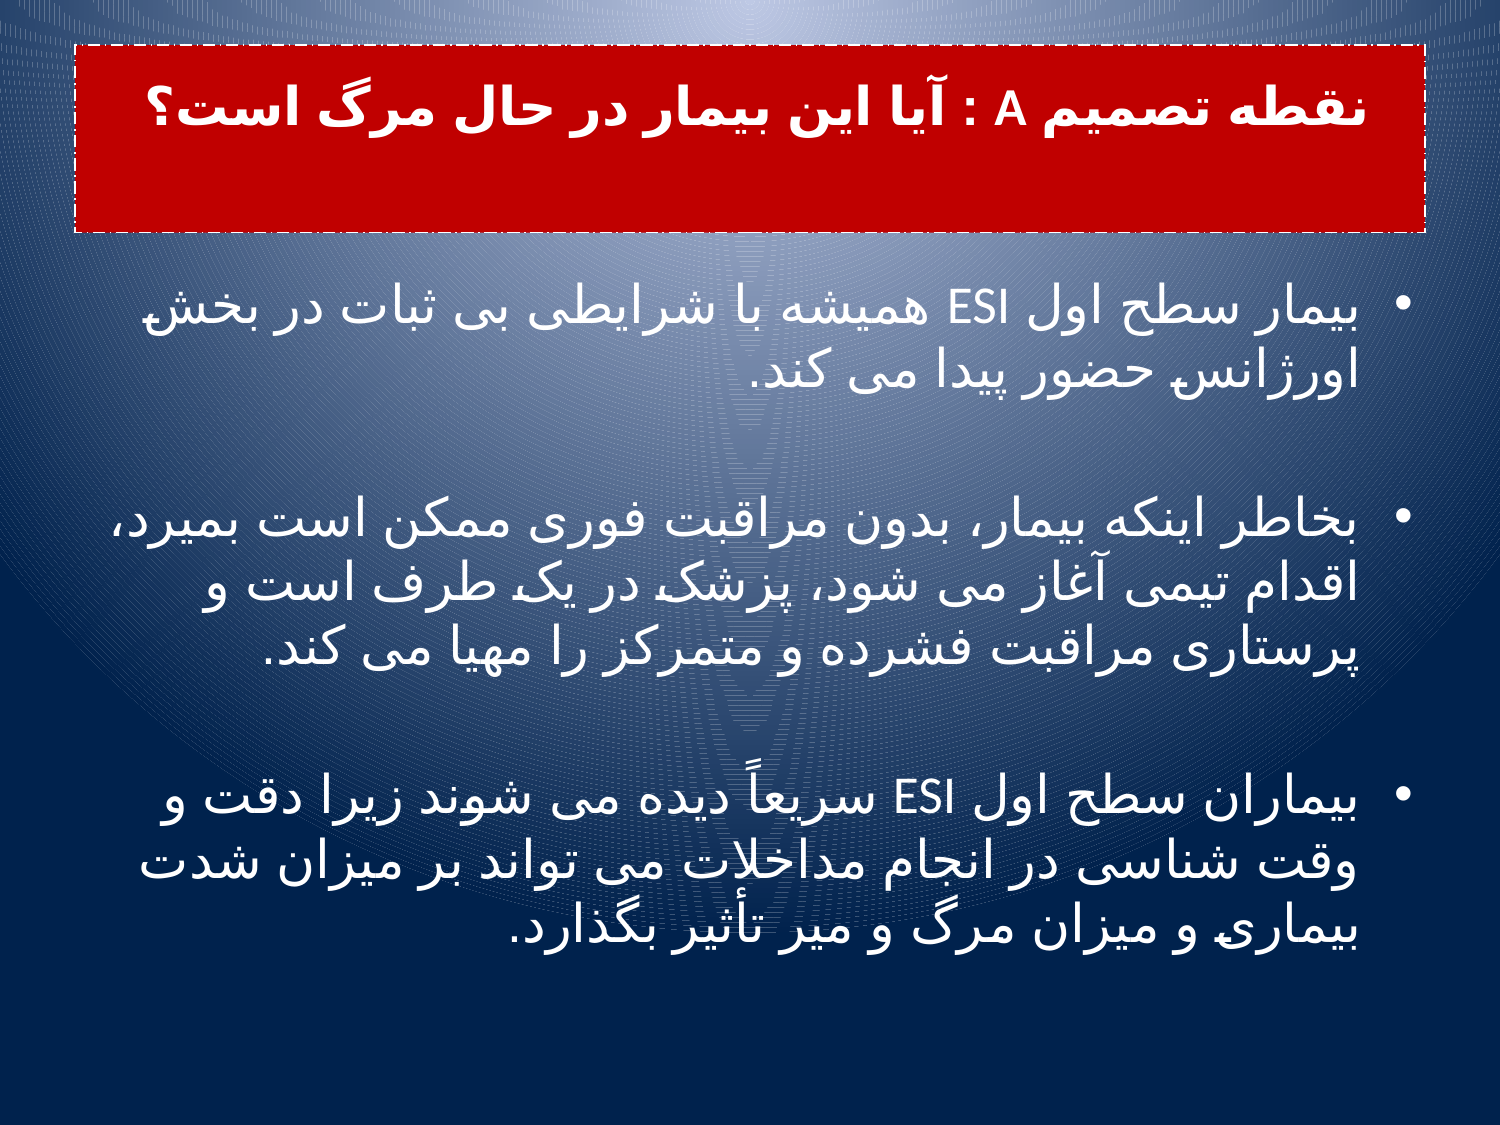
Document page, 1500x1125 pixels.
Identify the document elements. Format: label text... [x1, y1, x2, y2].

list بیمار سطح اول ESI همیشه با شرایطی بی ثبات در بخش اورژانس حضور پیدا می کند. بخاطر اینکه بیمار، بدون مراقبت فوری ممکن است بمیرد، اقدام تیمی آغاز می شود، پزشک در یک طرف است و پرستاری مراقبت فشرده و متمرکز را مهیا می کند. بیماران سطح اول ESI سریعاً دیده می شوند زیرا دقت و وقت شناسی در انجام مداخلات می تواند بر میزان شدت بیماری و میزان مرگ و میر تأثیر بگذارد. [74, 262, 1426, 1006]
title نقطه تصمیم A : آیا این بیمار در حال مرگ است؟ [74, 44, 1426, 233]
